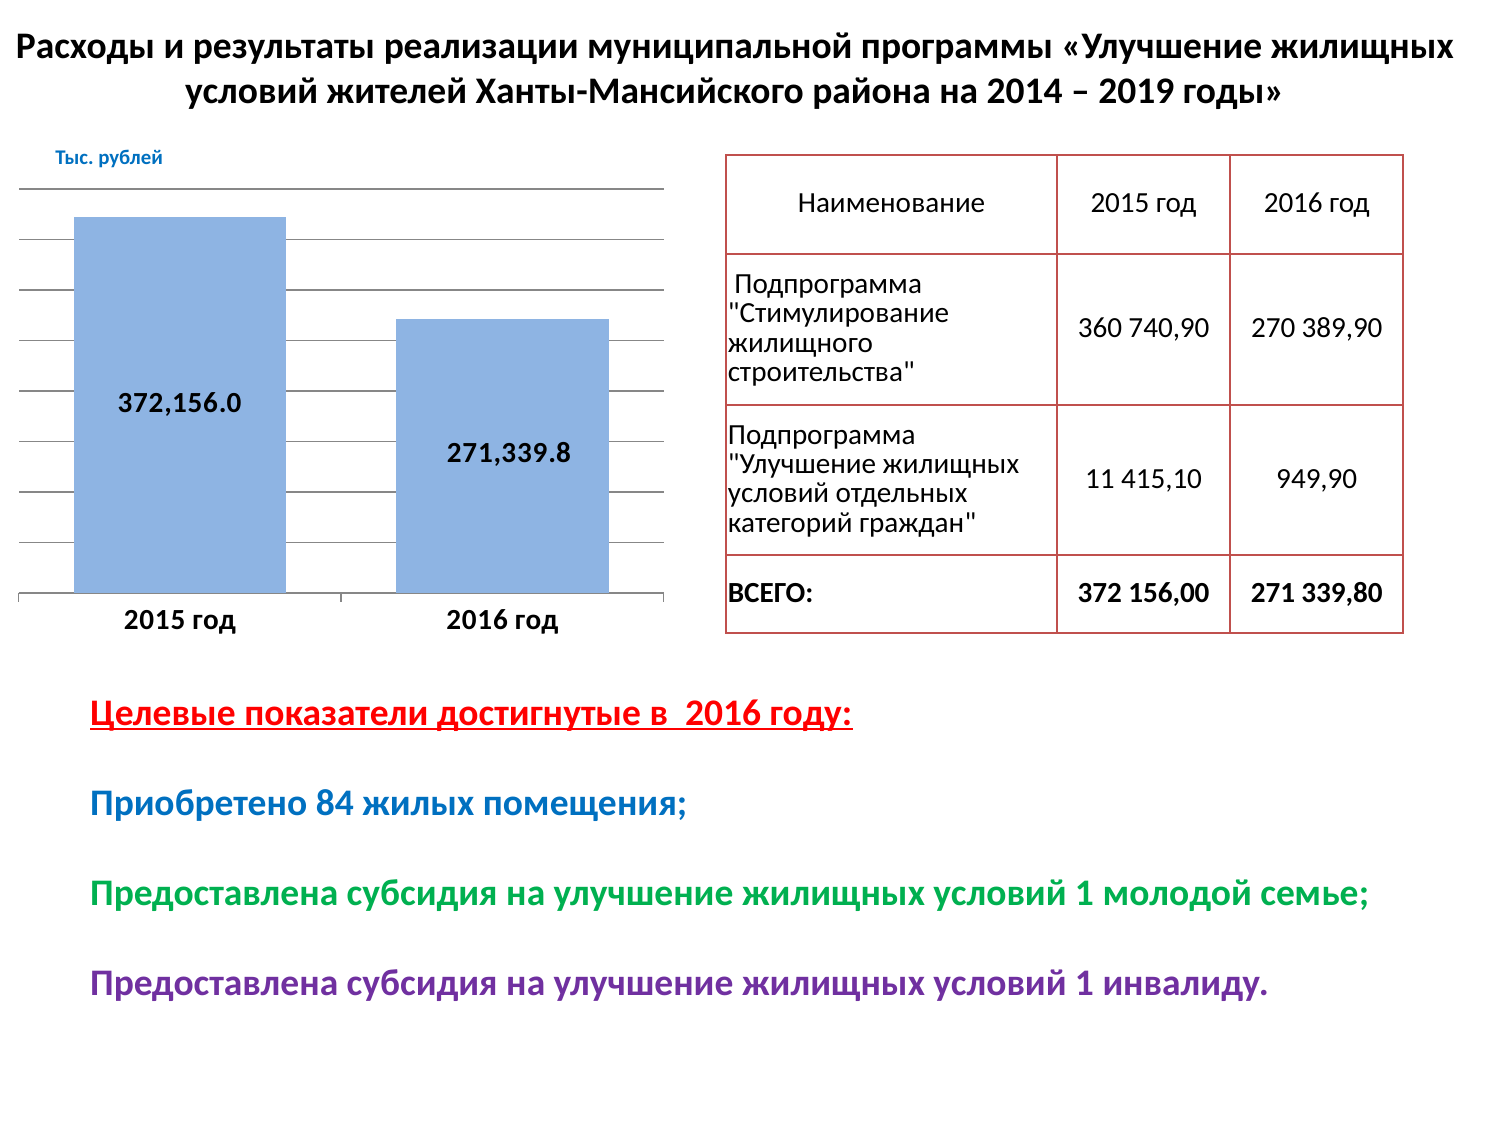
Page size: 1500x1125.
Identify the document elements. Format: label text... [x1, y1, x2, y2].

table_header 2015 год [1058, 156, 1229, 253]
table_header 2016 год [1231, 156, 1402, 253]
table_cell ВСЕГО: [727, 556, 1056, 632]
table_cell 372 156,00 [1058, 556, 1229, 632]
table_header Наименование [727, 156, 1056, 253]
text_box Тыс. рублей [23, 136, 178, 175]
table_cell Подпрограмма "Улучшение жилищных условий отдельных категорий граждан" [727, 406, 1056, 554]
chart [0, 176, 692, 670]
table_cell 270 389,90 [1231, 255, 1402, 404]
table_cell 11 415,10 [1058, 406, 1229, 554]
title Расходы и результаты реализации муниципальной программы «Улучшение жилищных условий жителей Ханты-Мансийского района на 2014 – 2019 годы» [0, 30, 1471, 102]
text_box Целевые показатели достигнутые в 2016 году: Приобретено 84 жилых помещения; Предоставлена субсидия на улучшение жилищных условий 1 молодой семье; Предоставлена субсидия на улучшение жилищных условий 1 инвалиду. [75, 680, 1396, 1056]
table_cell 360 740,90 [1058, 255, 1229, 404]
table_cell 271 339,80 [1231, 556, 1402, 632]
table_cell 949,90 [1231, 406, 1402, 554]
table_cell Подпрограмма "Стимулирование жилищного строительства" [727, 255, 1056, 404]
